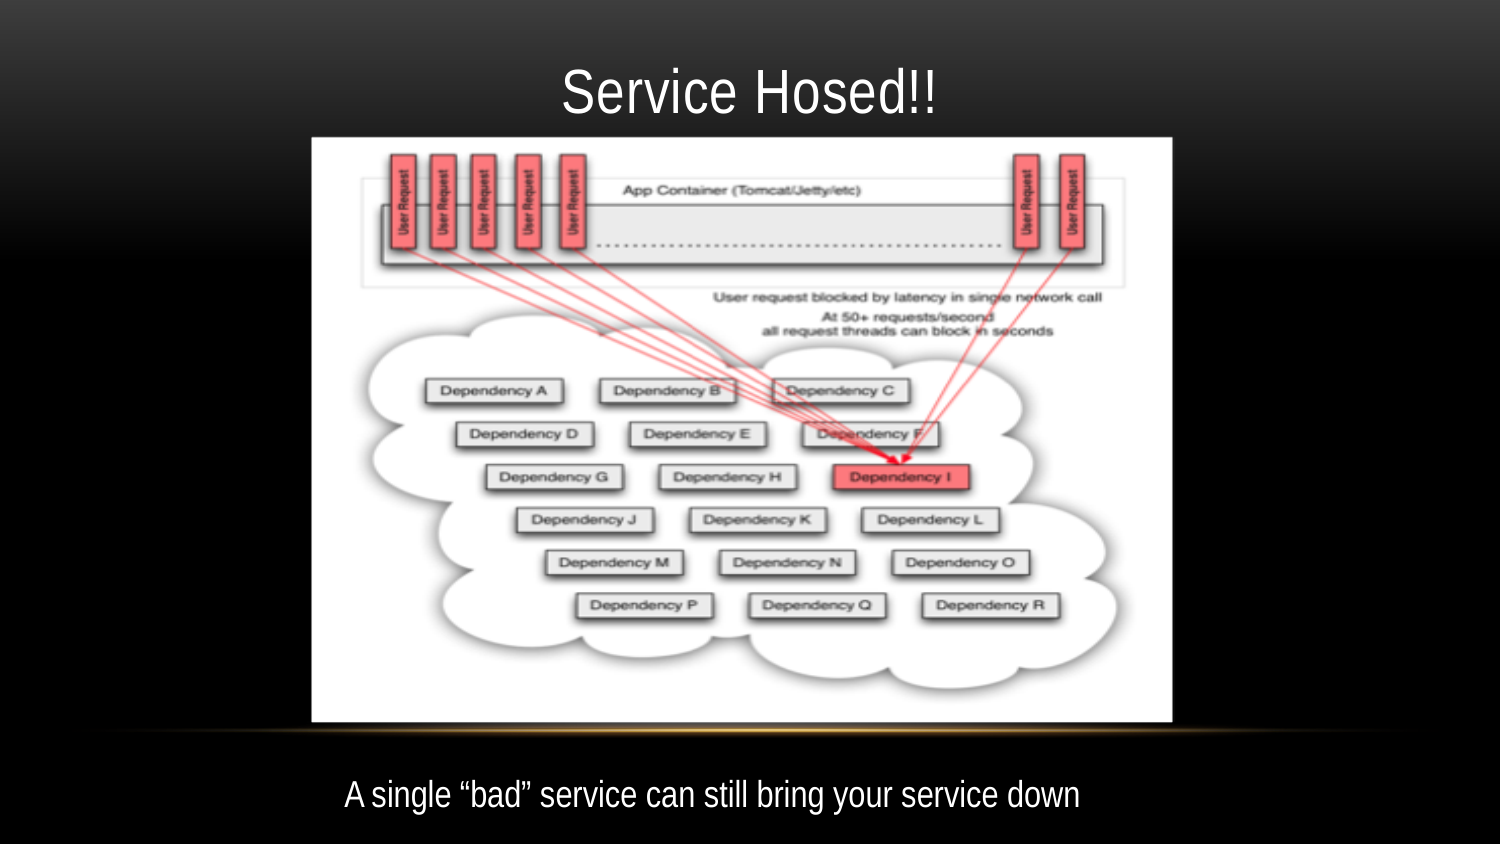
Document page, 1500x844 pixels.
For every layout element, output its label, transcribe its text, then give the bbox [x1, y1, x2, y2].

picture [0, 0, 1500, 844]
title Service Hosed!! [75, 0, 1425, 141]
text_box A single “bad” service can still bring your service down [329, 762, 1096, 823]
